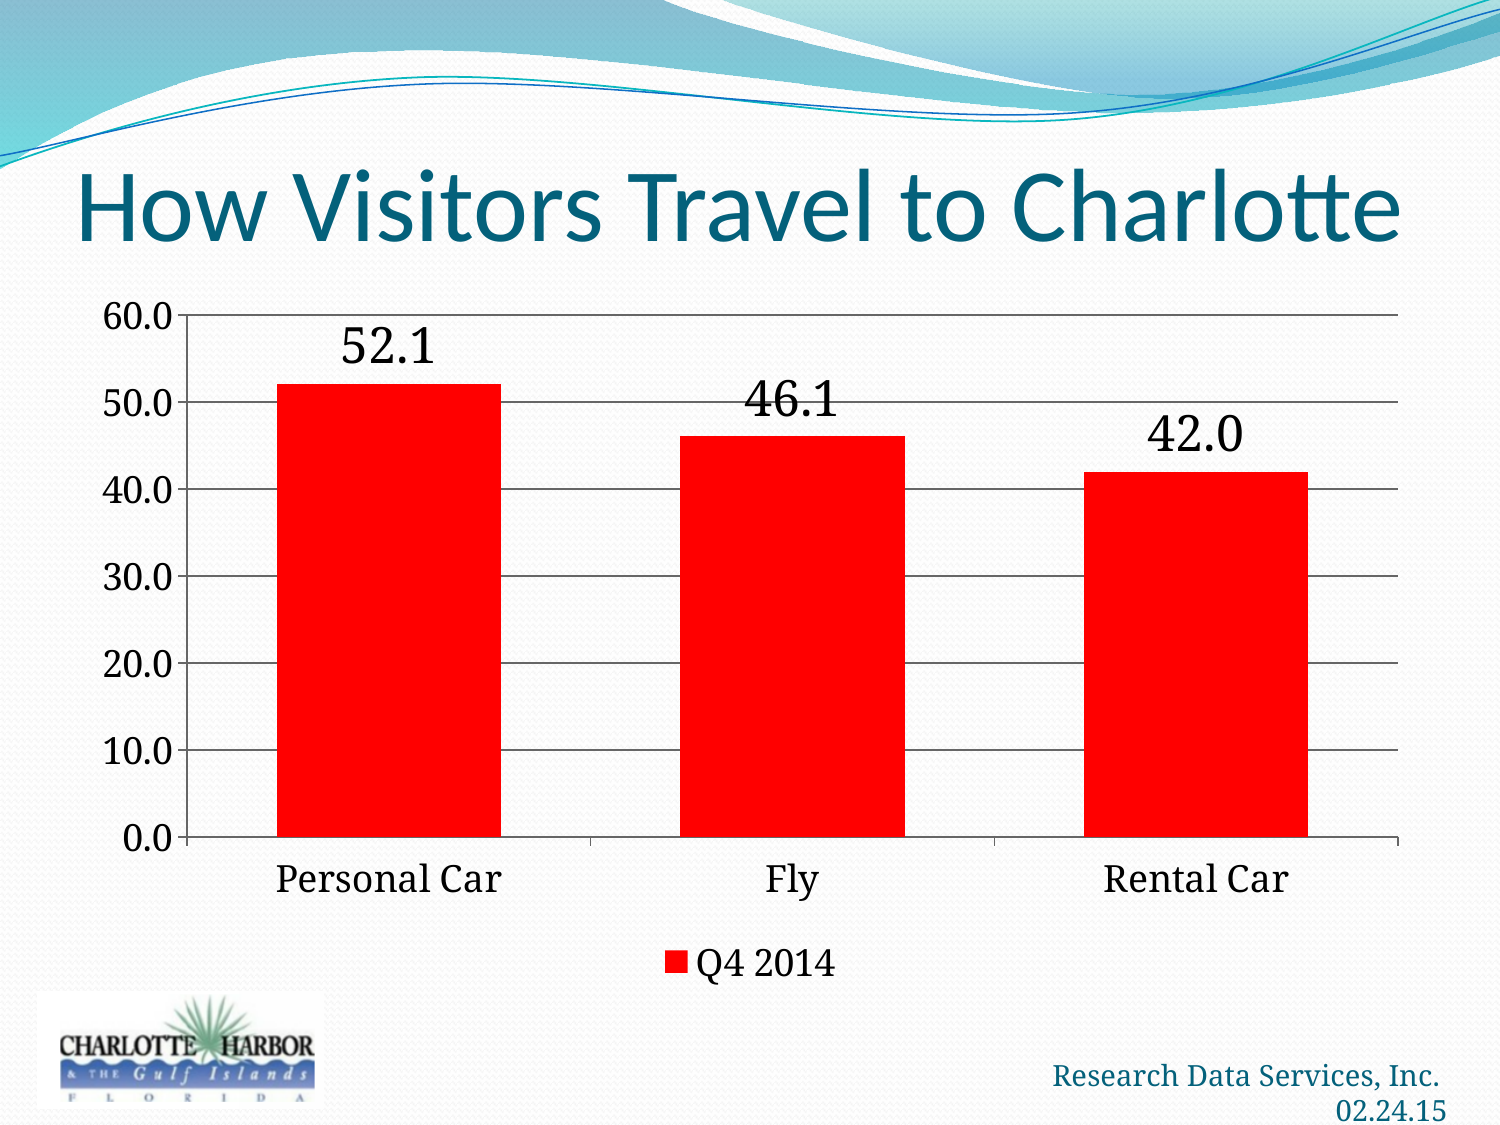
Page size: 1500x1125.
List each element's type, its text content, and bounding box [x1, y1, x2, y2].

picture [37, 991, 324, 1109]
title How Visitors Travel to Charlotte [75, 75, 1425, 263]
chart [74, 274, 1426, 996]
